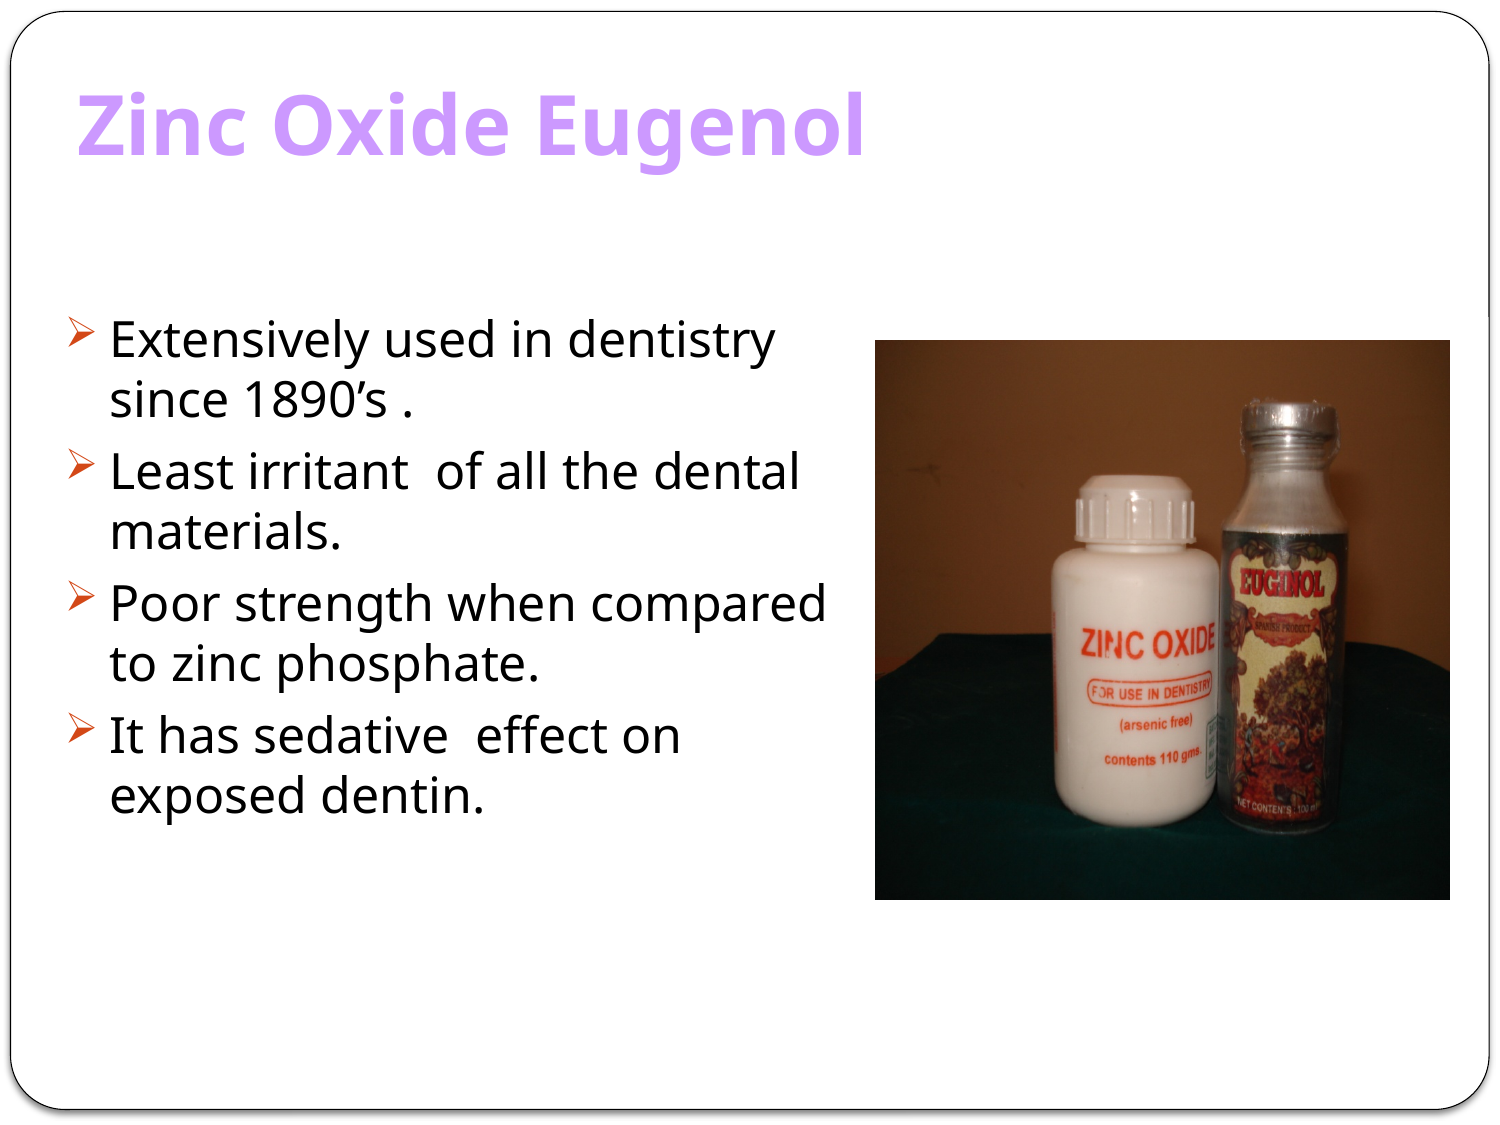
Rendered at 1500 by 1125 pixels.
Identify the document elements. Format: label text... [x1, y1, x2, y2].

list Extensively used in dentistry since 1890’s . Least irritant of all the dental materials. Poor strength when compared to zinc phosphate. It has sedative effect on exposed dentin. [50, 299, 863, 1088]
title Zinc Oxide Eugenol [62, 58, 1413, 188]
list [874, 340, 1451, 901]
